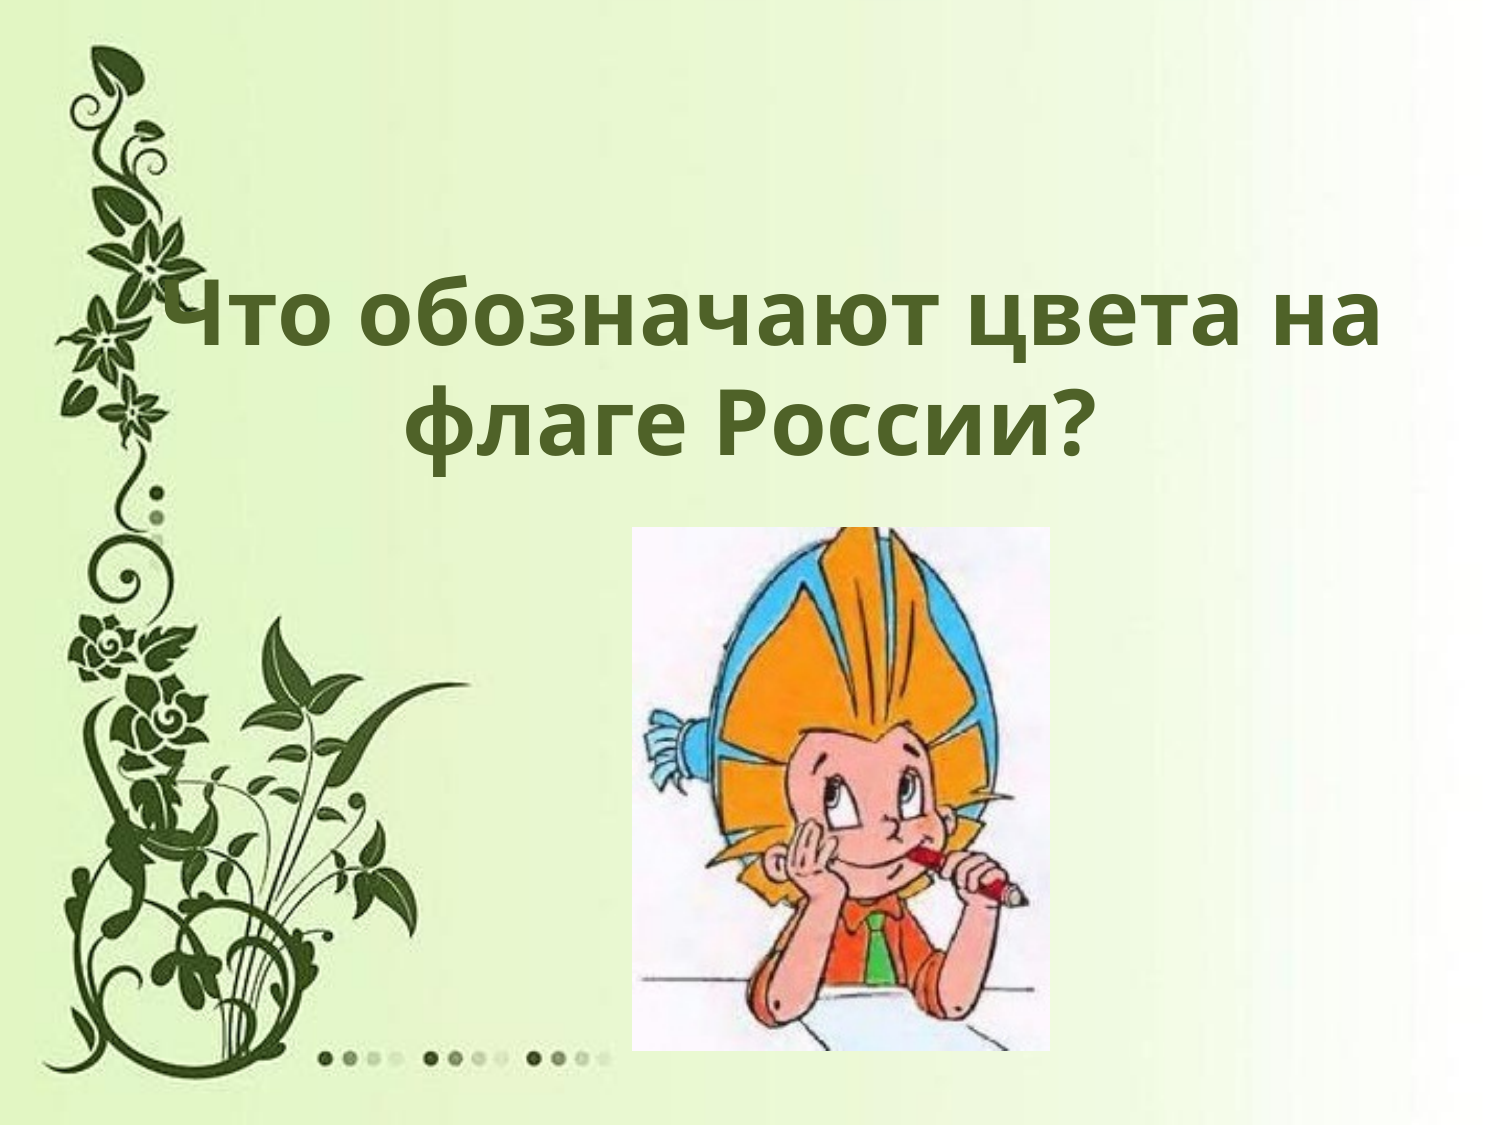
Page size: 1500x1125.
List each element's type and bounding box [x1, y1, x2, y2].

list [0, 0, 1500, 1125]
picture [632, 527, 1050, 1051]
